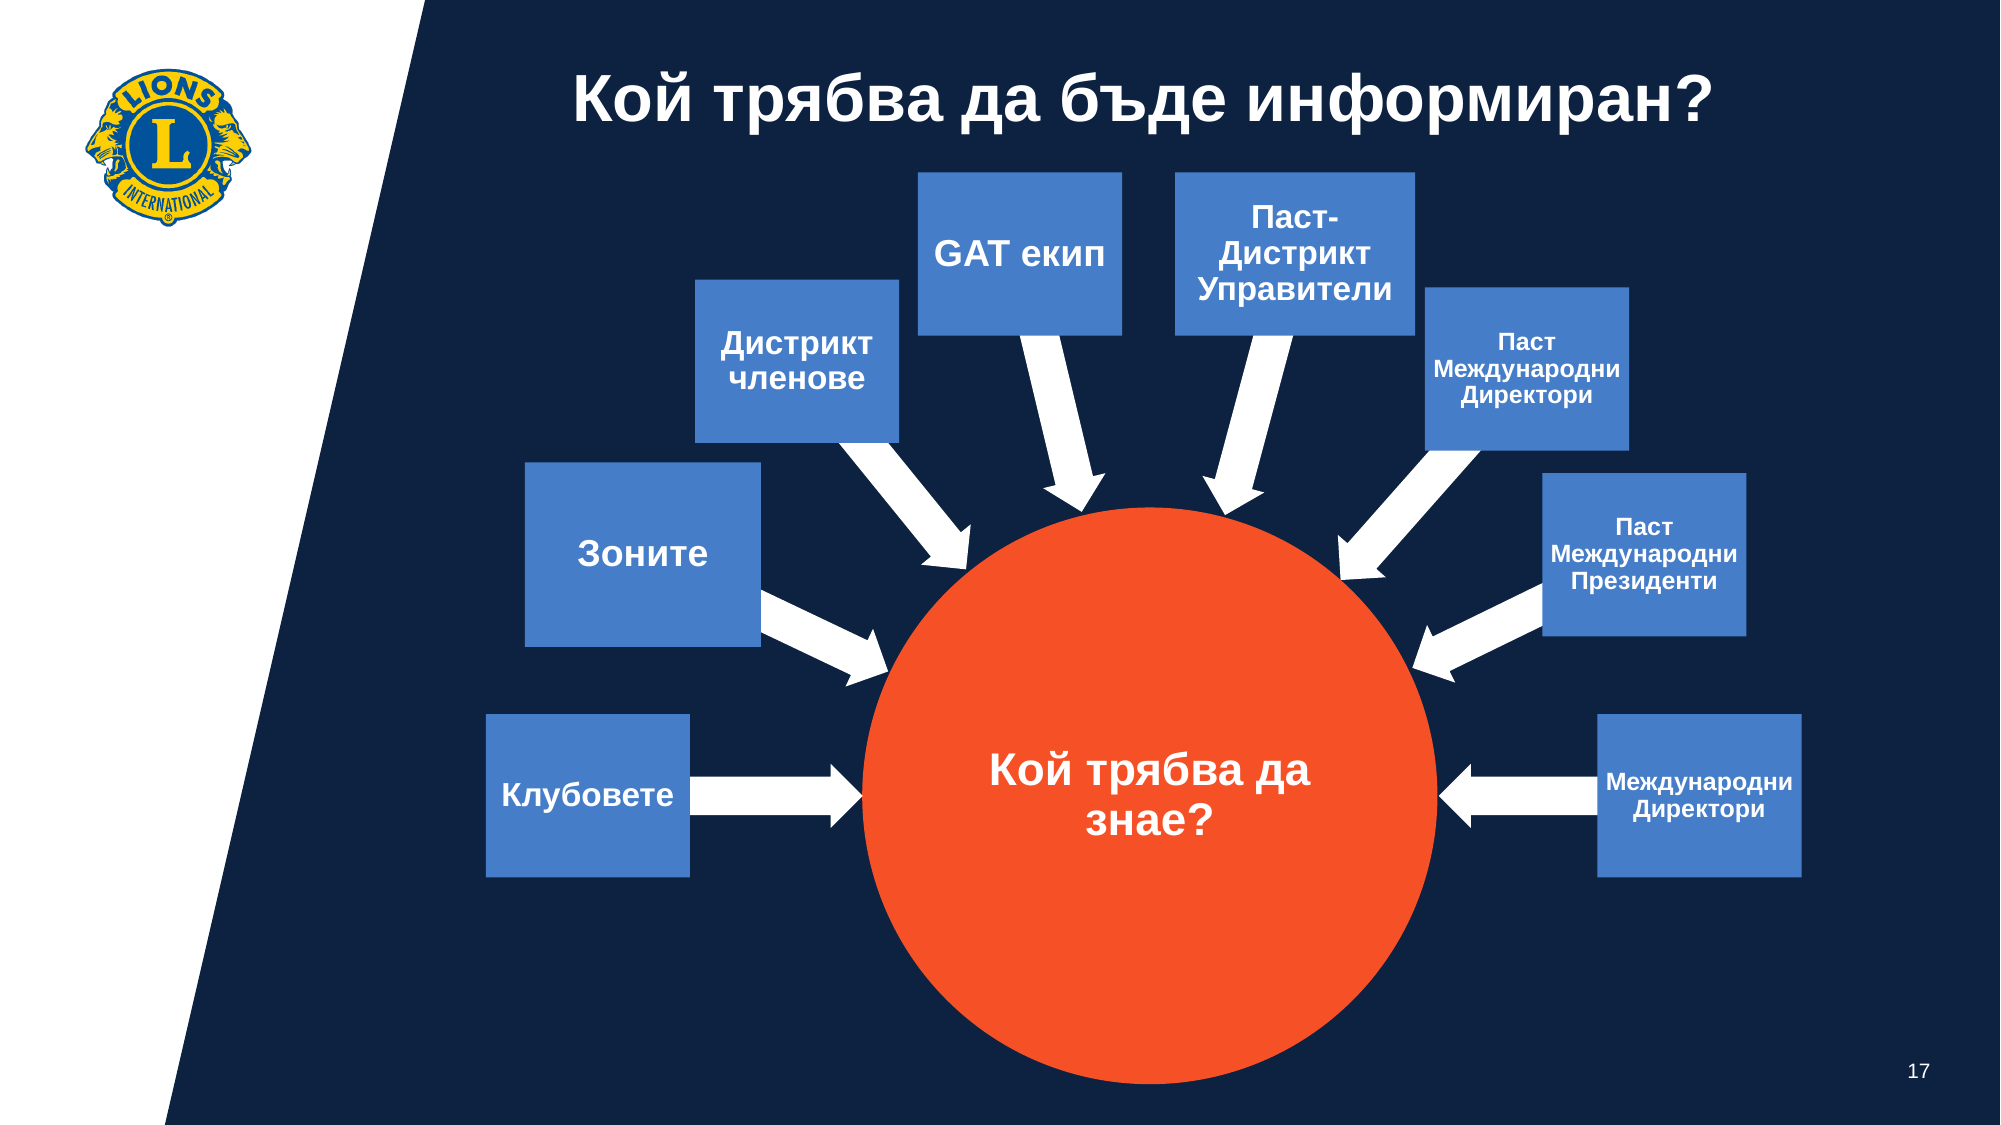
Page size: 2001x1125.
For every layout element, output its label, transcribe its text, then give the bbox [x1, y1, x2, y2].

picture [74, 54, 254, 234]
text_box [162, 0, 2000, 1125]
text_box Кой трябва да бъде информиран? [456, 56, 1831, 145]
text_box aa [0, 0, 422, 1125]
text_box 16 [1892, 1049, 2000, 1125]
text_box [462, 243, 1826, 1014]
